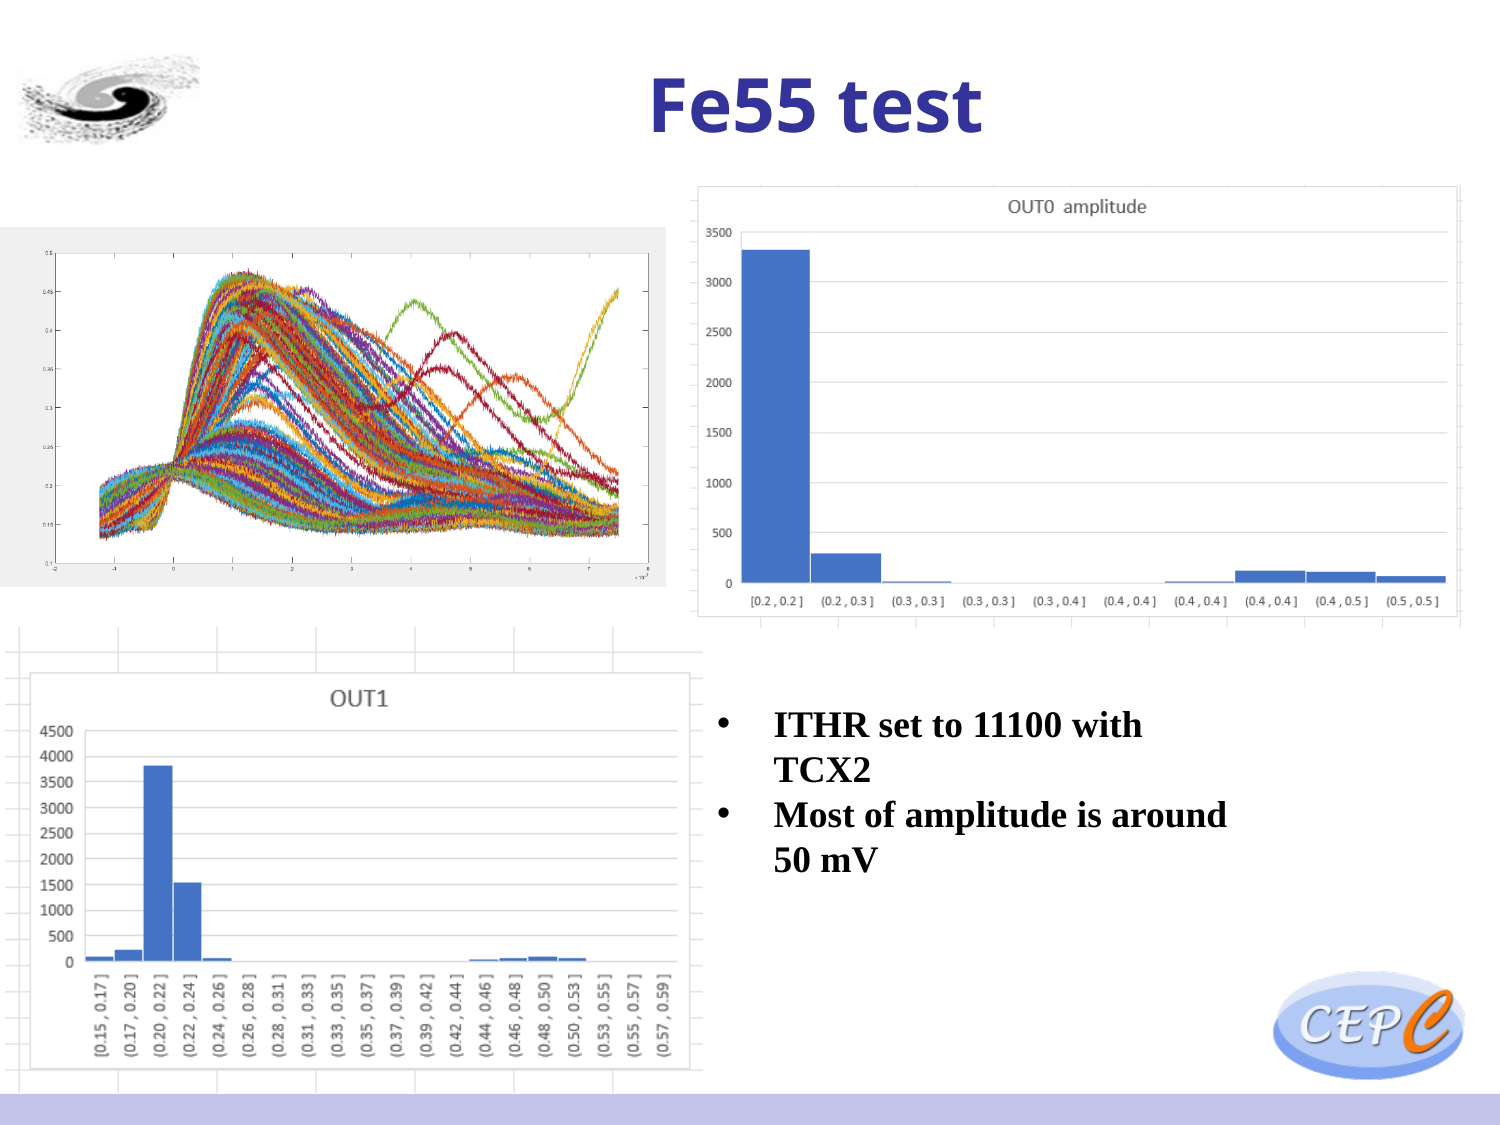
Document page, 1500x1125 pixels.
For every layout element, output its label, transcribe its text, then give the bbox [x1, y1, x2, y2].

picture [1269, 965, 1469, 1084]
picture [0, 226, 666, 587]
picture [2, 19, 217, 171]
text_box ITHR set to 11100 with TCX2 Most of amplitude is around 50 mV [708, 692, 1258, 888]
title Fe55 test [229, 8, 1402, 197]
picture [5, 185, 1463, 1093]
